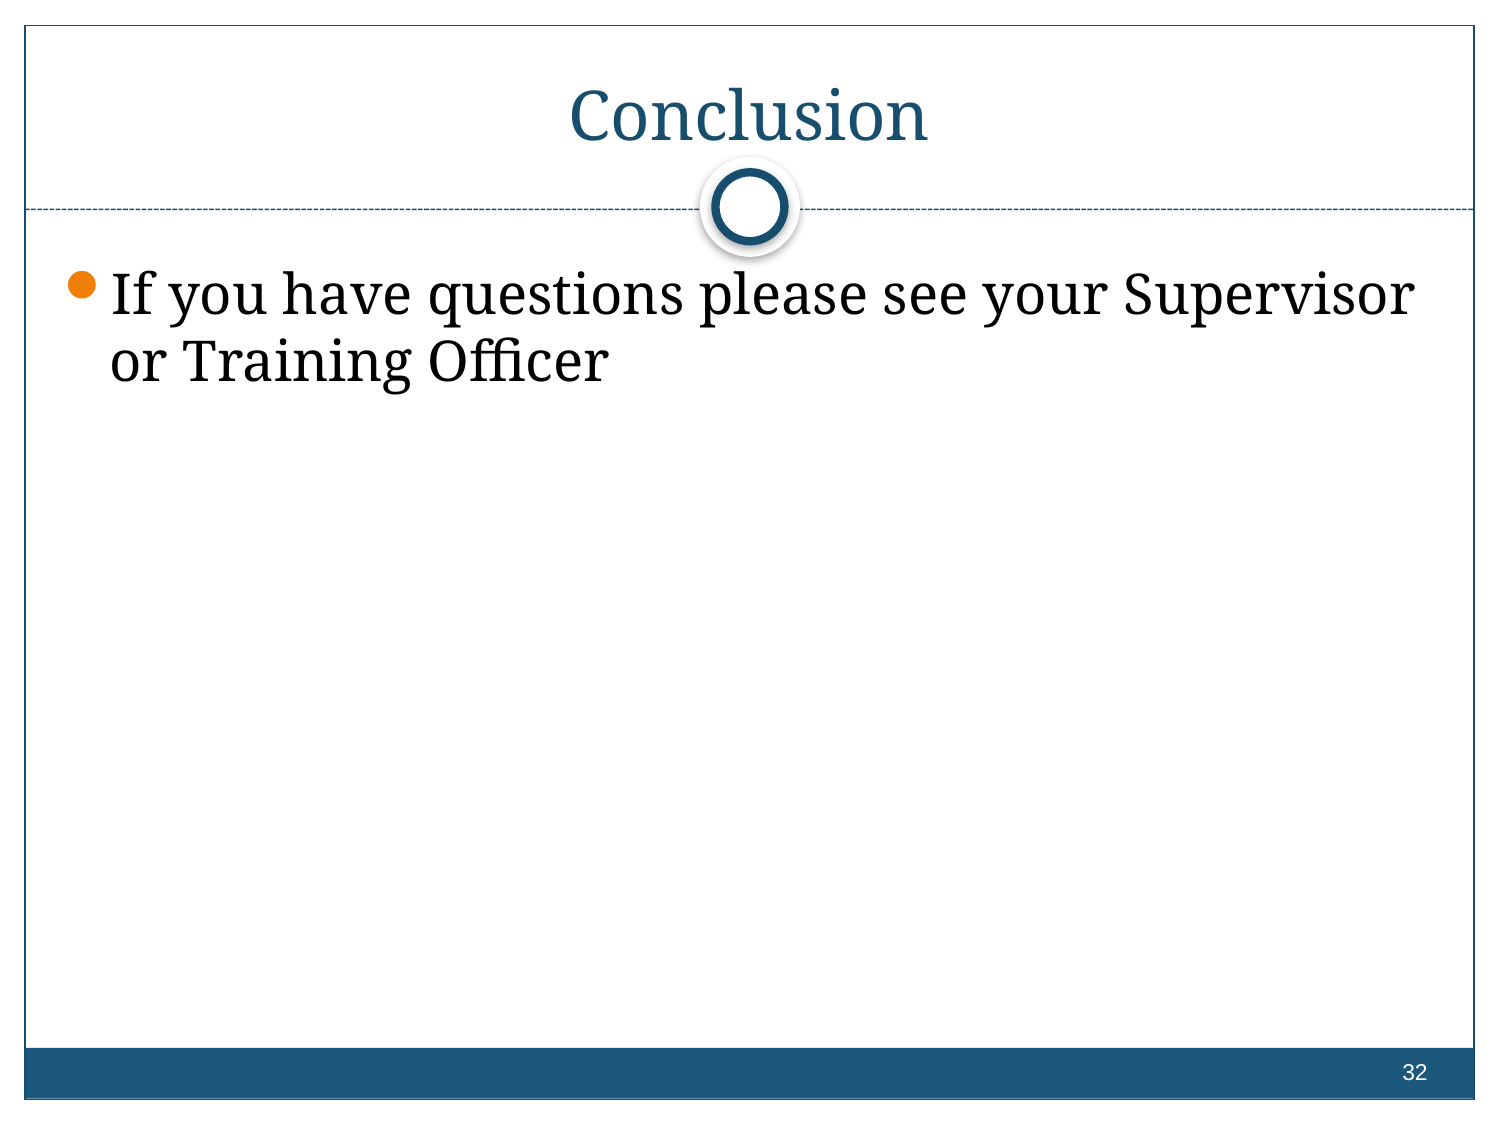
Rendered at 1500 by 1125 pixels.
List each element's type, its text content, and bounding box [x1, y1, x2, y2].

slide_number 31 [1387, 1050, 1475, 1098]
list If you have questions please see your Supervisor or Training Officer [49, 250, 1445, 1001]
footer [37, 1050, 1363, 1100]
title Conclusion [49, 37, 1450, 162]
